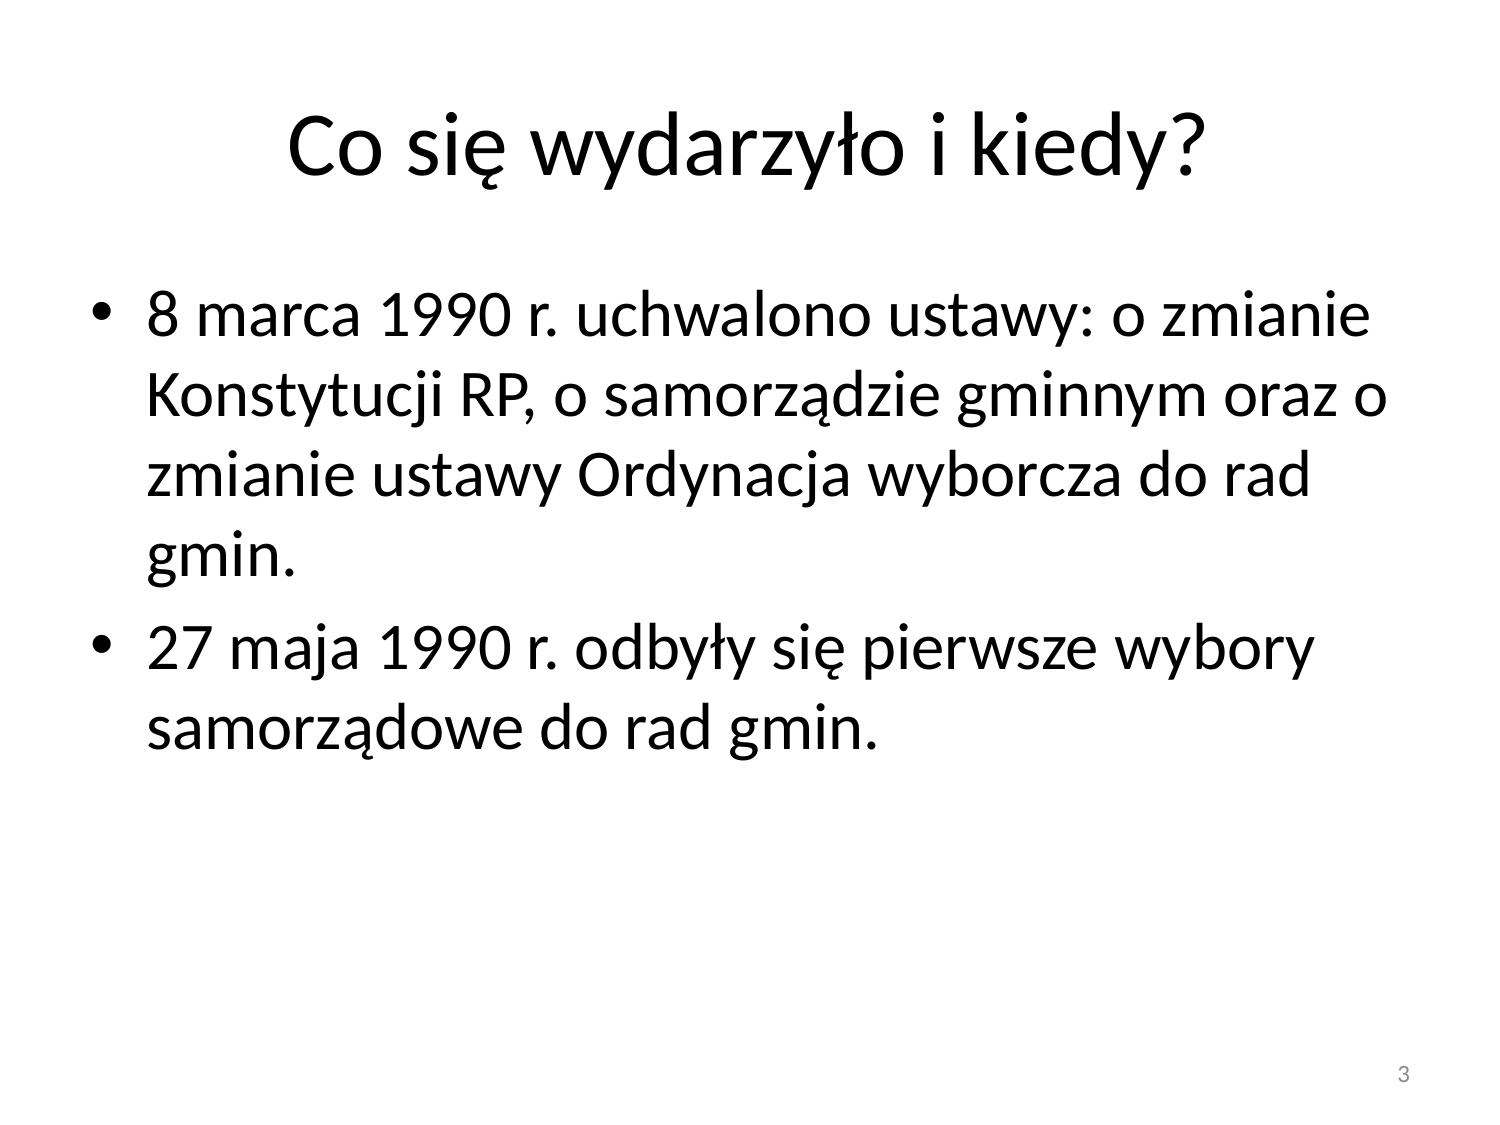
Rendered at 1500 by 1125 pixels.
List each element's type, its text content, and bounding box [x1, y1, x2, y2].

title Co się wydarzyło i kiedy? [75, 45, 1425, 233]
list 8 marca 1990 r. uchwalono ustawy: o zmianie Konstytucji RP, o samorządzie gminnym oraz o zmianie ustawy Ordynacja wyborcza do rad gmin. 27 maja 1990 r. odbyły się pierwsze wybory samorządowe do rad gmin. [75, 262, 1425, 1005]
slide_number 3 [1074, 1042, 1425, 1103]
